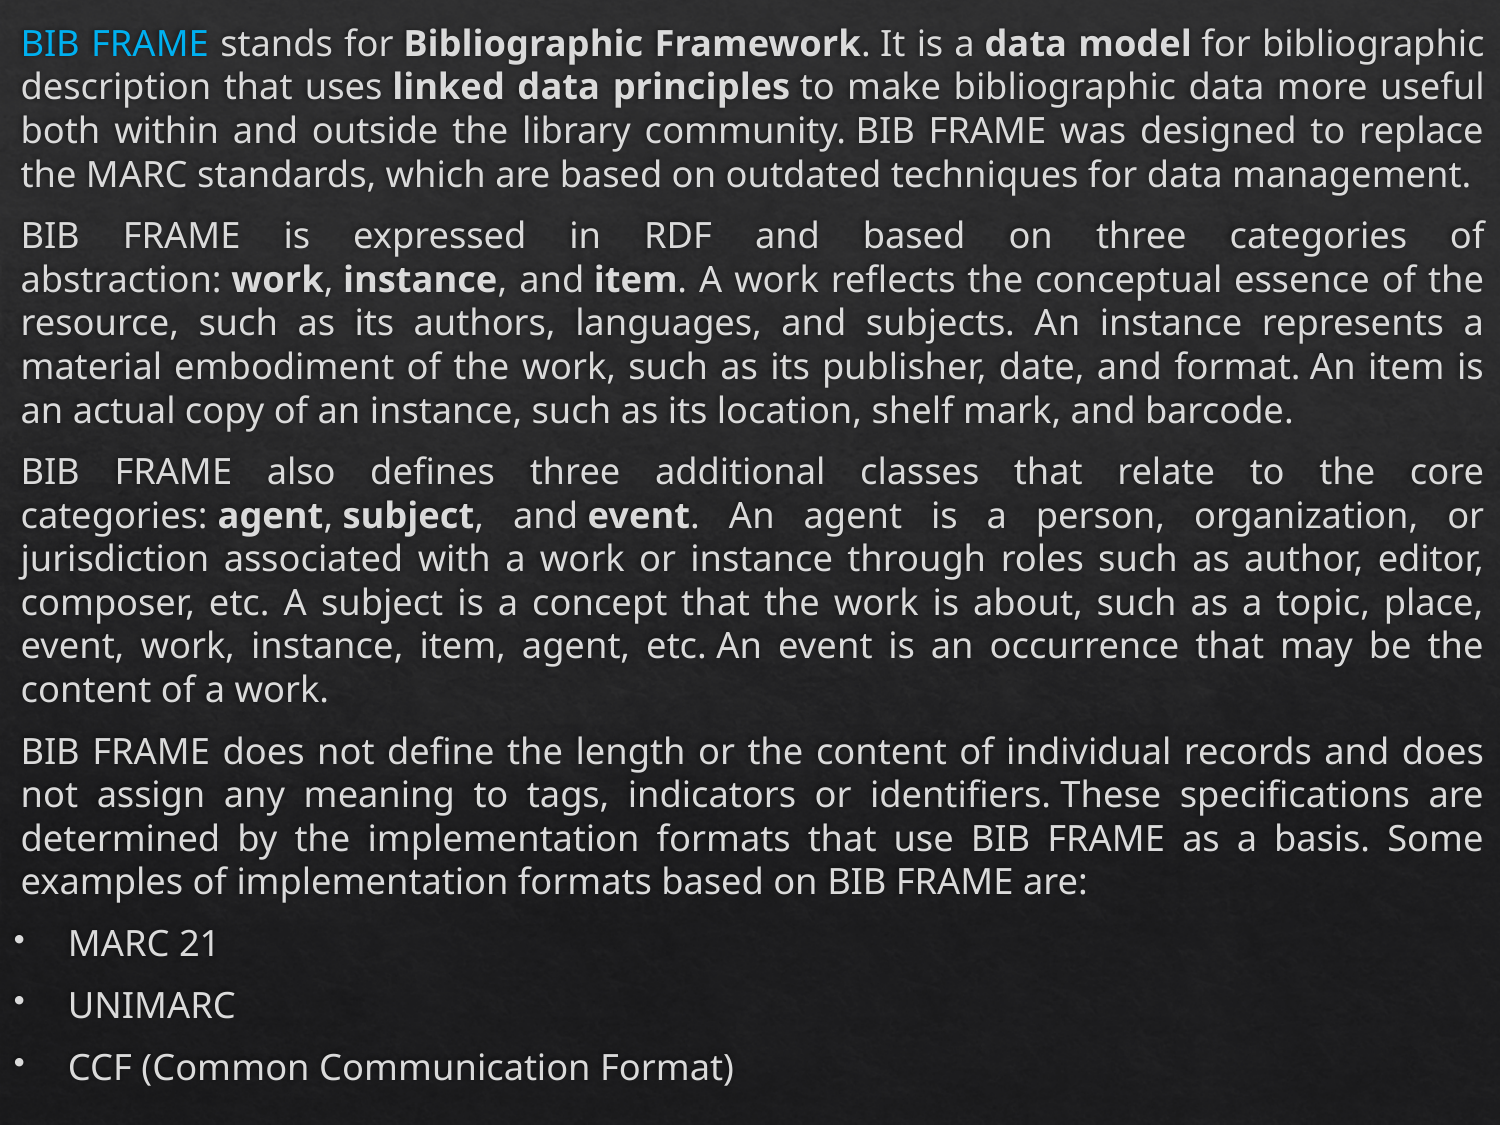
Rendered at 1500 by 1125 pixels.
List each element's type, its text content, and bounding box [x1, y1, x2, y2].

list BIB FRAME stands for Bibliographic Framework. It is a data model for bibliographic description that uses linked data principles to make bibliographic data more useful both within and outside the library community. BIB FRAME was designed to replace the MARC standards, which are based on outdated techniques for data management. BIB FRAME is expressed in RDF and based on three categories of abstraction: work, instance, and item. A work reflects the conceptual essence of the resource, such as its authors, languages, and subjects. An instance represents a material embodiment of the work, such as its publisher, date, and format. An item is an actual copy of an instance, such as its location, shelf mark, and barcode. BIB FRAME also defines three additional classes that relate to the core categories: agent, subject, and event. An agent is a person, organization, or jurisdiction associated with a work or instance through roles such as author, editor, composer, etc. A subject is a concept that the work is about, such as a topic, place, event, work, instance, item, agent, etc. An event is an occurrence that may be the content of a work. BIB FRAME does not define the length or the content of individual records and does not assign any meaning to tags, indicators or identifiers. These specifications are determined by the implementation formats that use BIB FRAME as a basis. Some examples of implementation formats based on BIB FRAME are: MARC 21 UNIMARC CCF (Common Communication Format) [0, 12, 1500, 1125]
